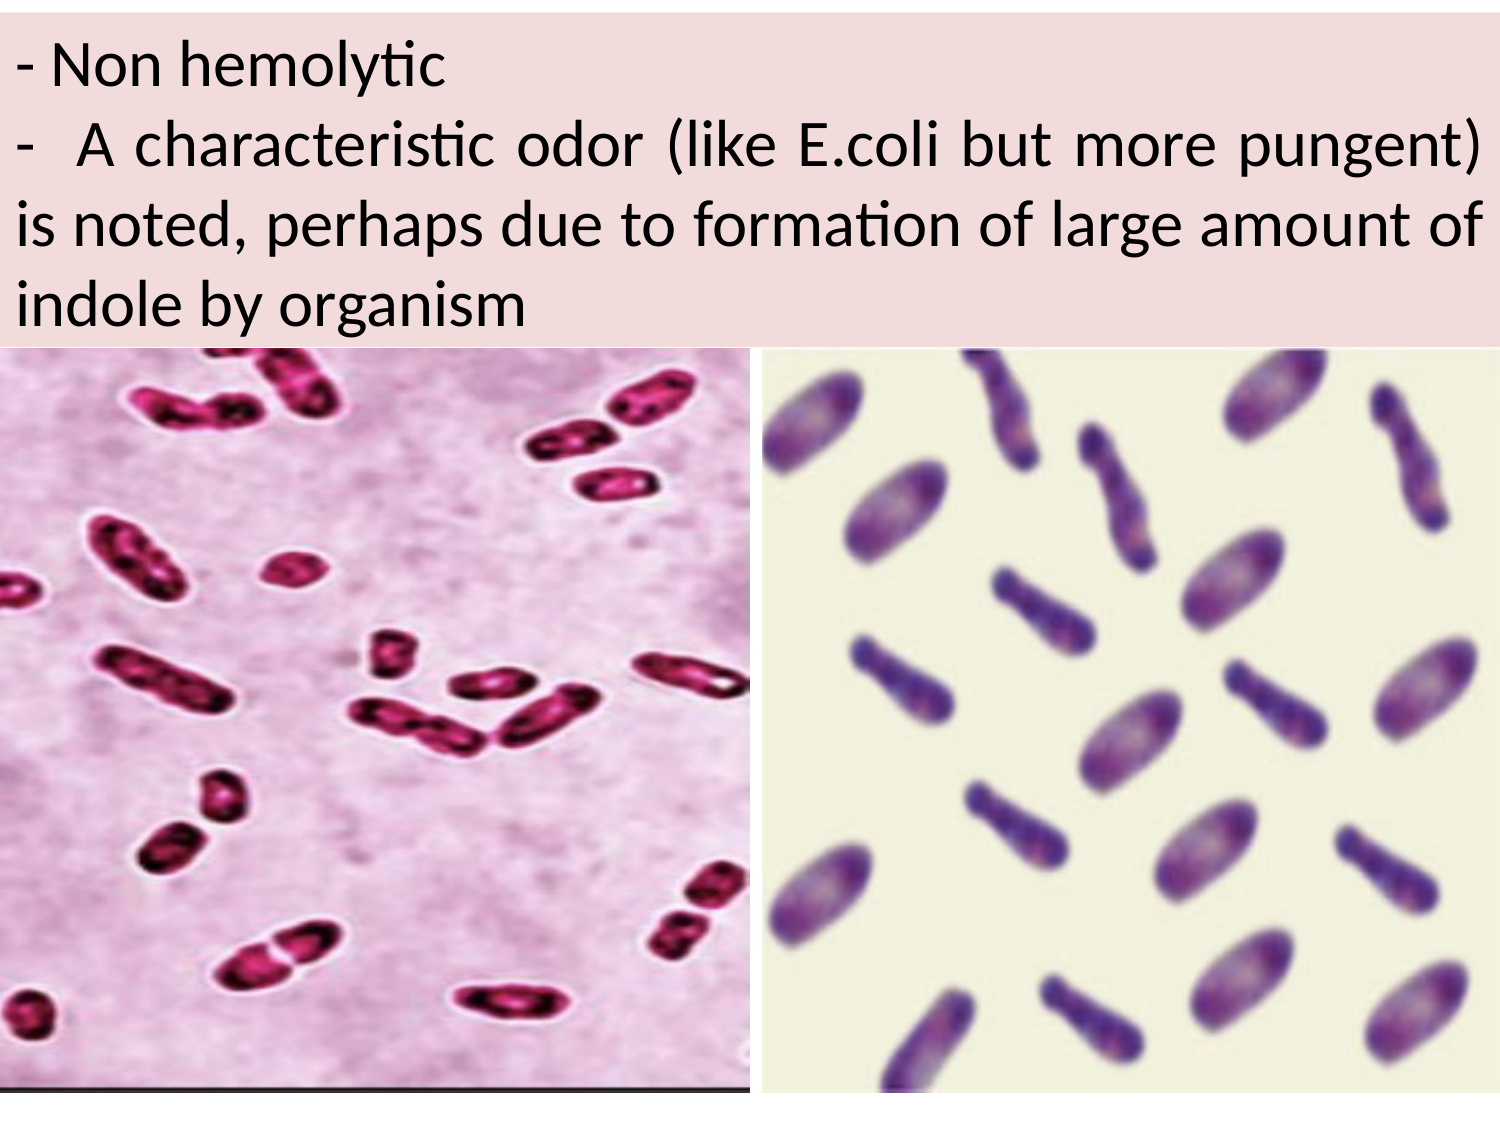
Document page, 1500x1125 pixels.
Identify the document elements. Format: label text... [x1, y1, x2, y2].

text_box - Non hemolytic - A characteristic odor (like E.coli but more pungent) is noted, perhaps due to formation of large amount of indole by organism [0, 12, 1500, 348]
picture [762, 348, 1500, 1093]
picture [0, 348, 751, 1093]
